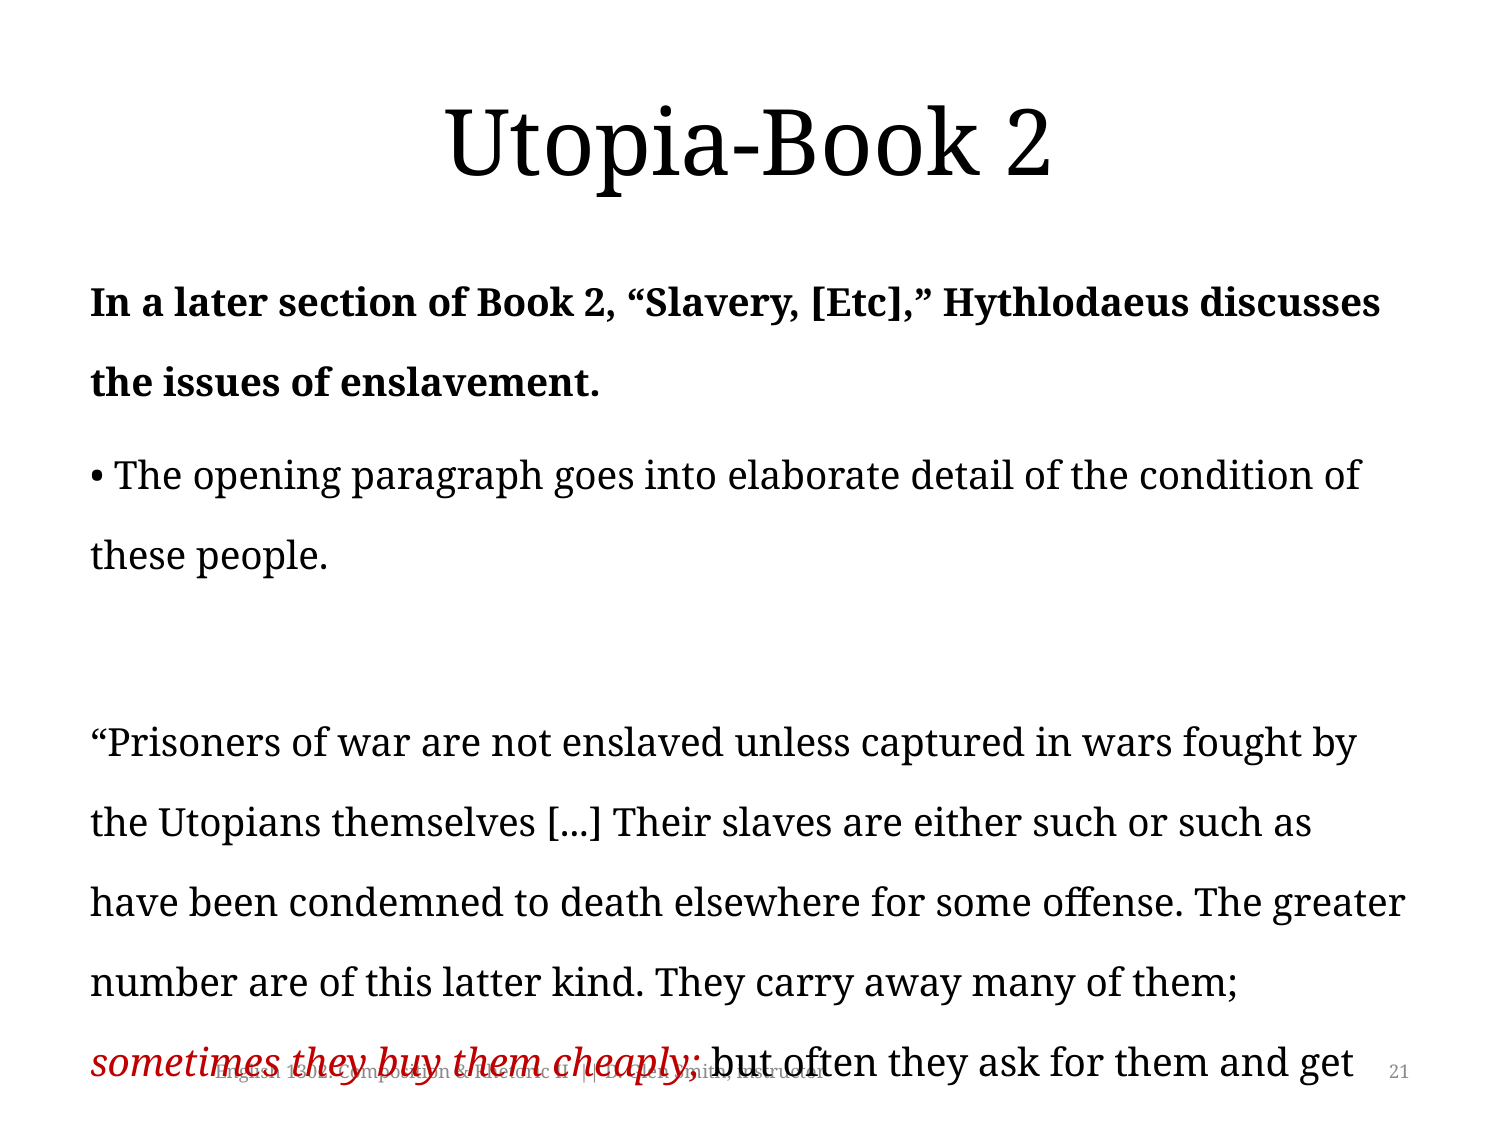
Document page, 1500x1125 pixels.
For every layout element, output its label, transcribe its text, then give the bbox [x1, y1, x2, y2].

title Utopia-Book 2 [75, 45, 1425, 233]
slide_number 21 [1074, 1042, 1425, 1103]
list In a later section of Book 2, “Slavery, [Etc],” Hythlodaeus discusses the issues of enslavement. • The opening paragraph goes into elaborate detail of the condition of these people. “Prisoners of war are not enslaved unless captured in wars fought by the Utopians themselves [...] Their slaves are either such or such as have been condemned to death elsewhere for some offense. The greater number are of this latter kind. They carry away many of them; sometimes they buy them cheaply; but often they ask for them and get them for nothing. These classes of slaves they keep not only continually at work but also in chains” (my emphasis, 764). [75, 262, 1425, 1005]
footer English 1302: Composition & Rhetoric II || D. Glen Smith, instructor [200, 1042, 1074, 1103]
